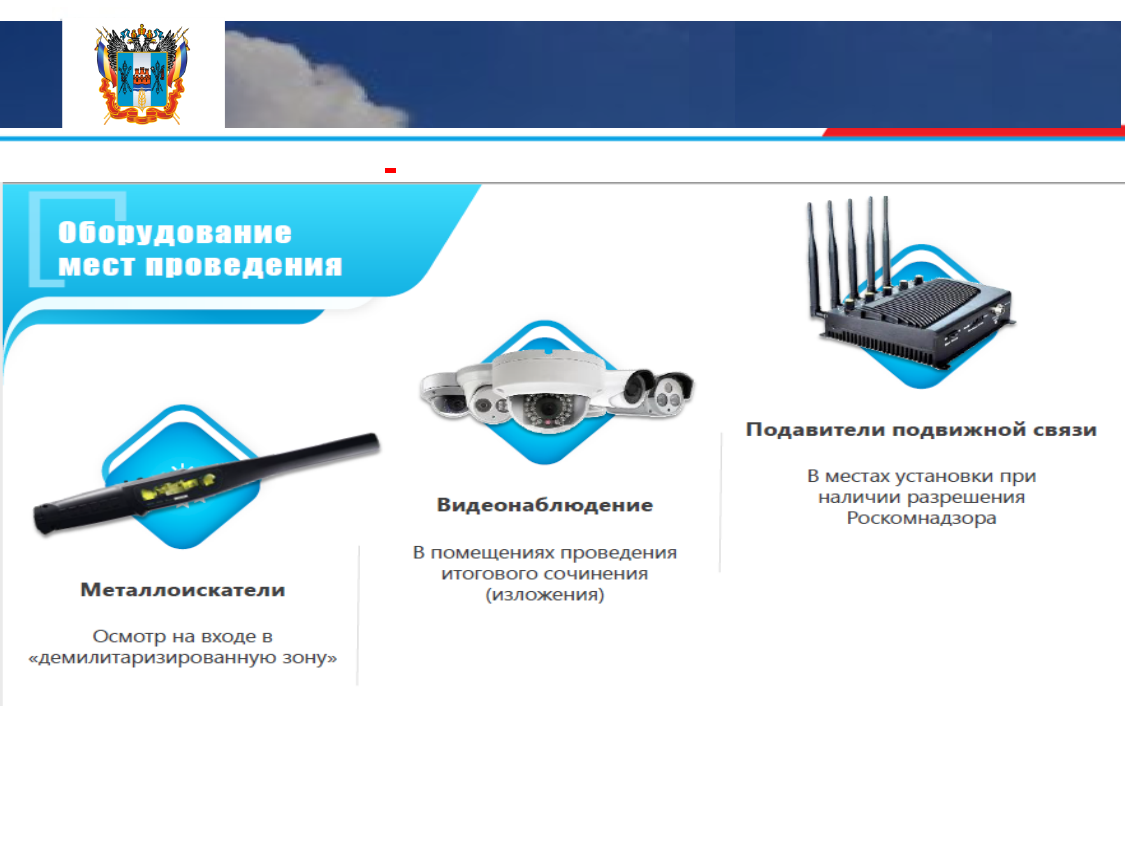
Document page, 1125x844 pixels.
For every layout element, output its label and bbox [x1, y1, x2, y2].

picture [0, 7, 1125, 137]
picture [0, 140, 87, 151]
text_box [87, 136, 1065, 180]
picture [1065, 140, 1125, 151]
picture [0, 182, 1125, 706]
